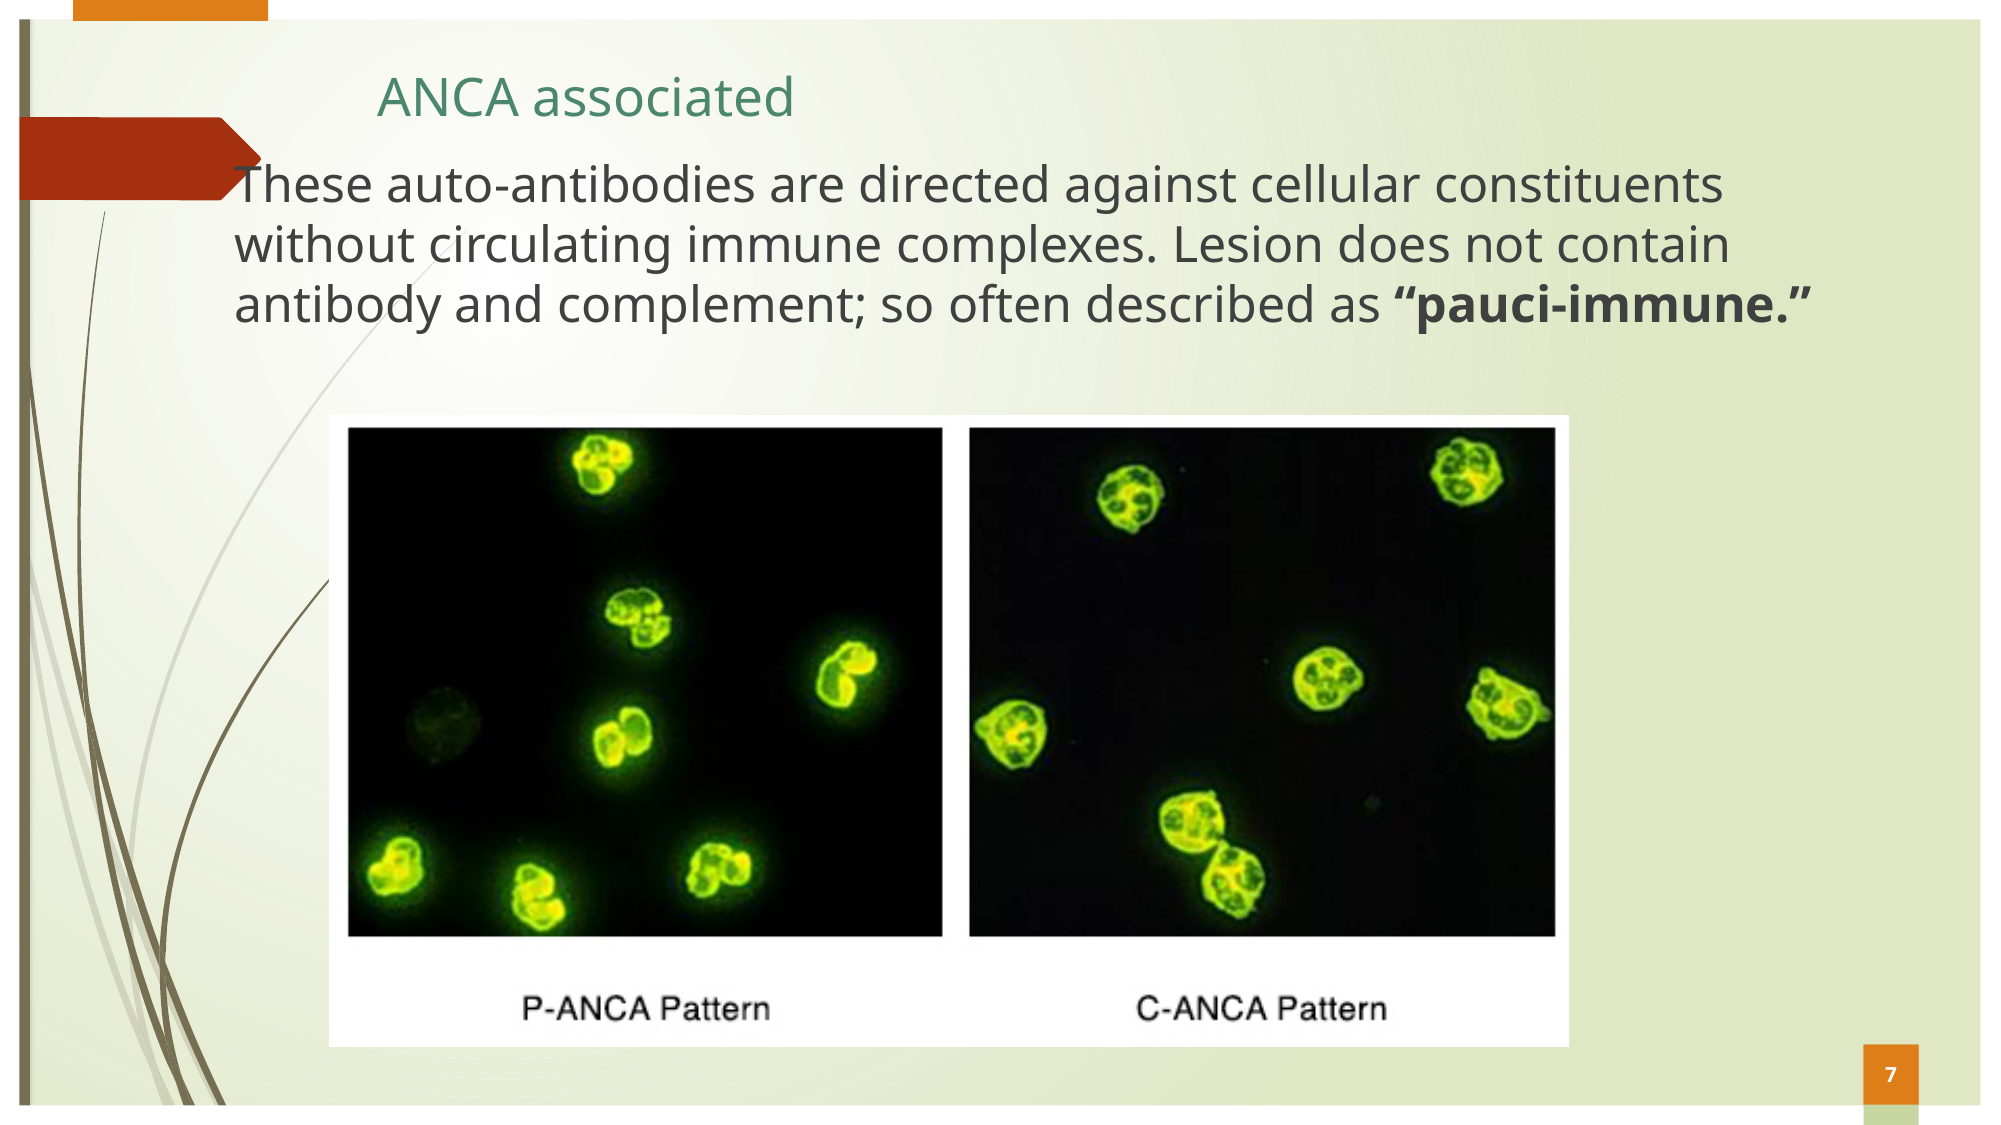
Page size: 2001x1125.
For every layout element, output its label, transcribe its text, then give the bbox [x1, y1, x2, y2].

picture [328, 415, 1570, 1047]
title ANCA associated [362, 55, 1638, 135]
list These auto-antibodies are directed against cellular constituents without circulating immune complexes. Lesion does not contain antibody and complement; so often described as “pauci-immune.” [163, 145, 1837, 506]
